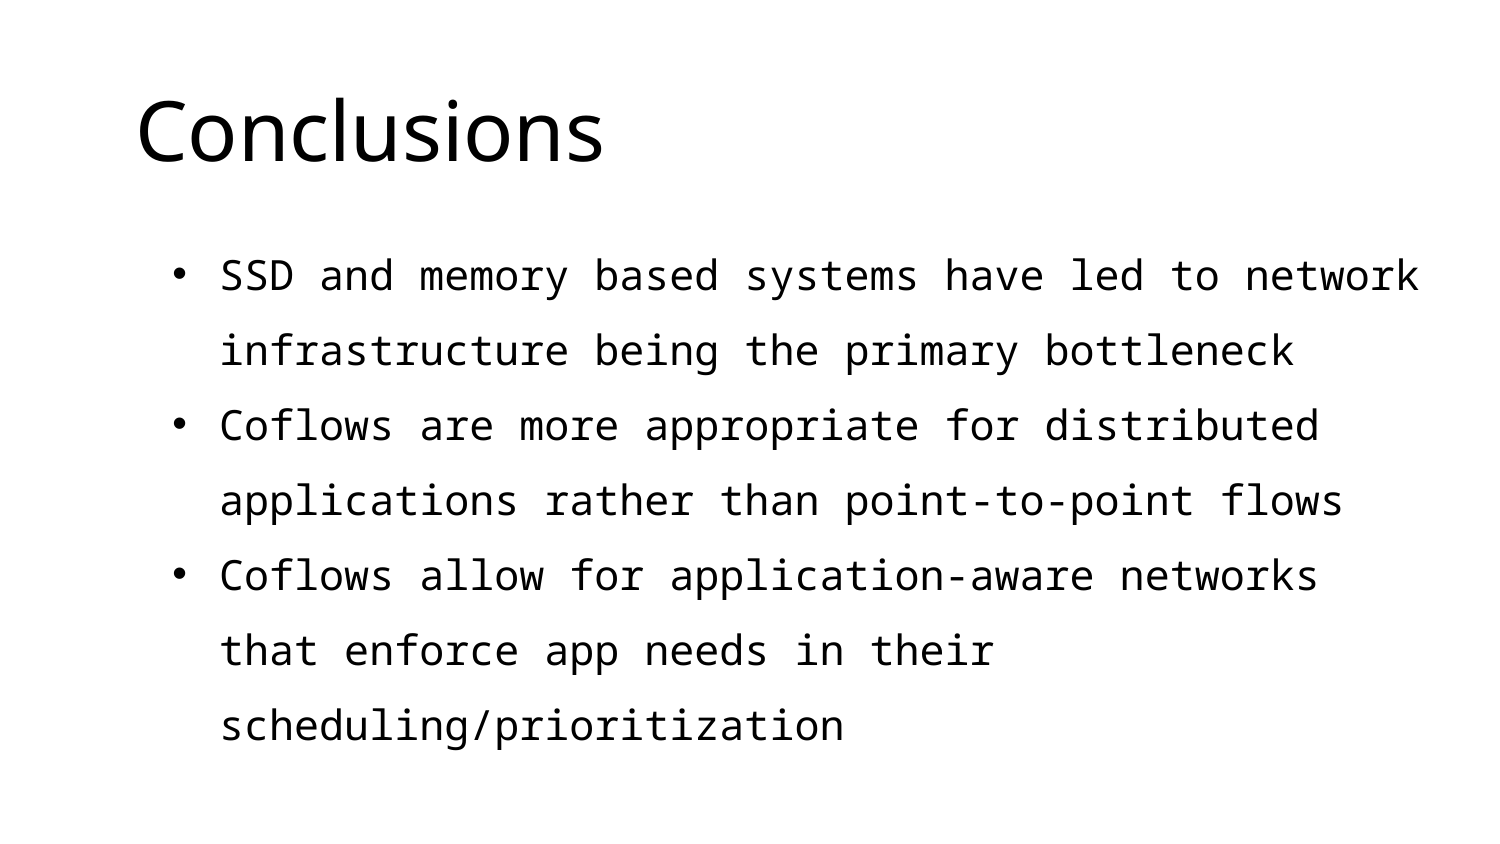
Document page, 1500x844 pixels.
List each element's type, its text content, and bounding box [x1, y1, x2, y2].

title Conclusions [120, 52, 1415, 217]
text_box SSD and memory based systems have led to network infrastructure being the primary bottleneck Coflows are more appropriate for distributed applications rather than point-to-point flows Coflows allow for application-aware networks that enforce app needs in their scheduling/prioritization [157, 216, 1446, 806]
